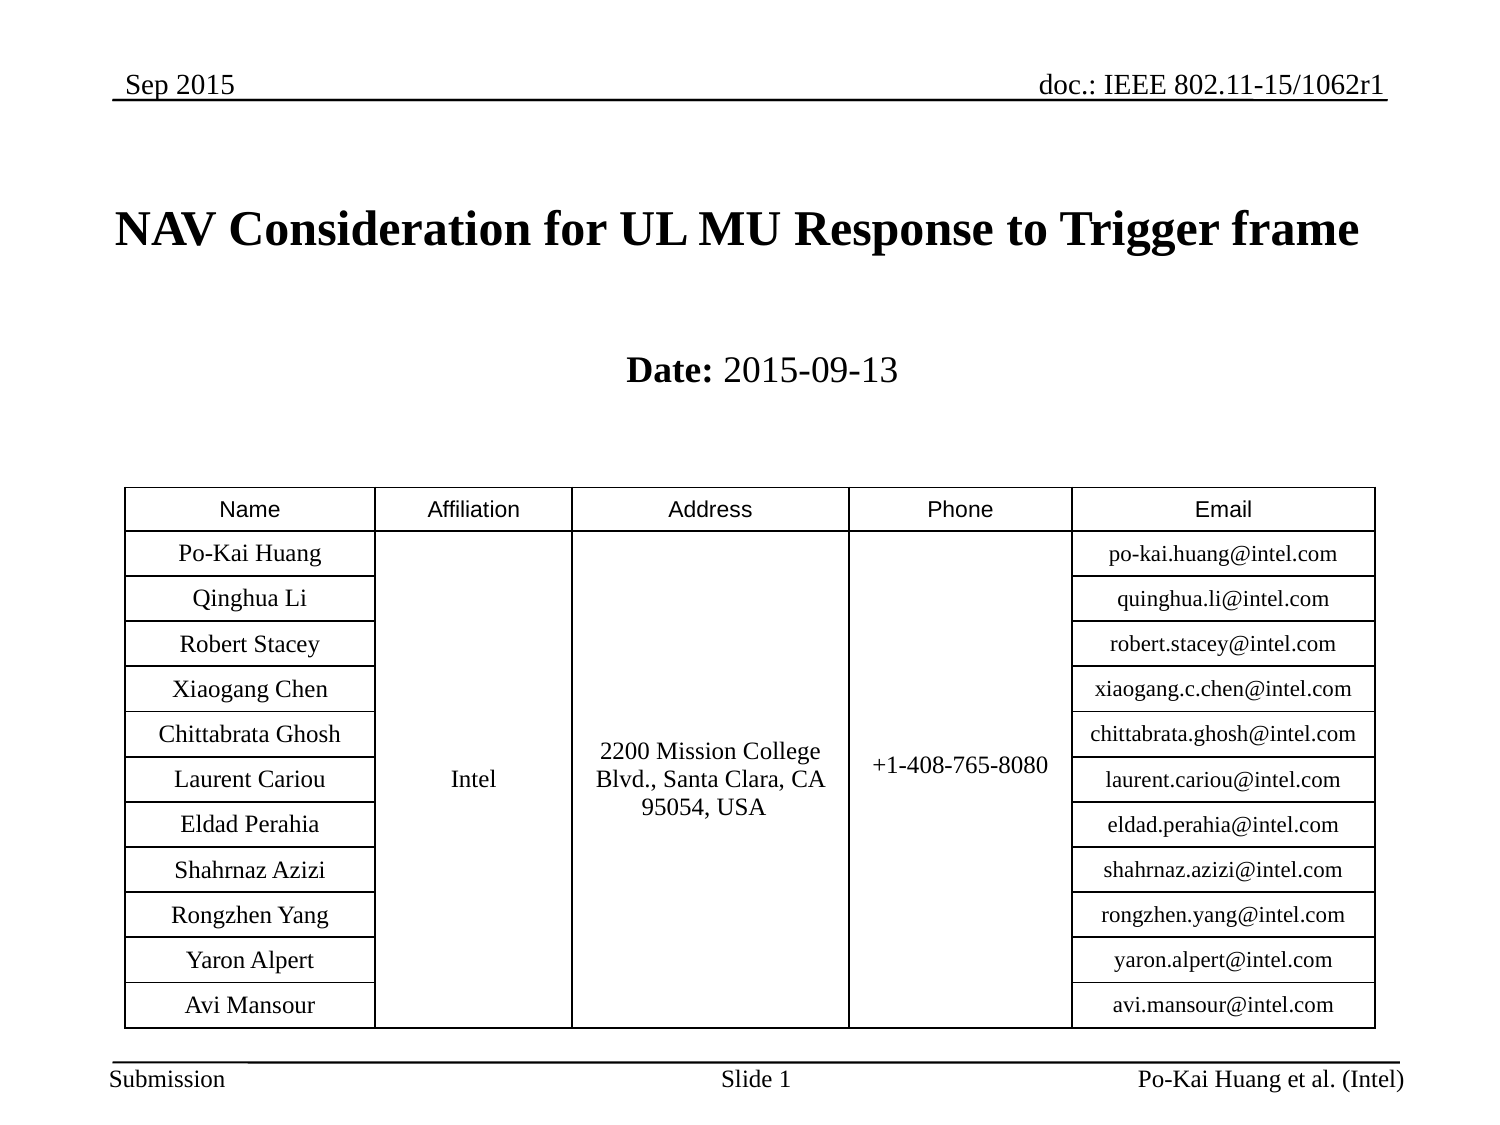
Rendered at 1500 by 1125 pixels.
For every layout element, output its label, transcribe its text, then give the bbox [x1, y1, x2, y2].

table_cell Robert Stacey [126, 622, 374, 665]
table_cell laurent.cariou@intel.com [1073, 758, 1374, 801]
table_header Affiliation [376, 488, 571, 530]
text_box [87, 412, 1350, 500]
table_cell eldad.perahia@intel.com [1073, 803, 1374, 846]
table_cell 2200 Mission College Blvd., Santa Clara, CA 95054, USA [573, 532, 848, 1027]
table_cell Avi Mansour [126, 983, 374, 1027]
table_cell Rongzhen Yang [126, 893, 374, 936]
table_cell Chittabrata Ghosh [126, 712, 374, 756]
table_header Name [126, 488, 374, 530]
table_cell yaron.alpert@intel.com [1073, 938, 1374, 982]
table_header Email [1073, 488, 1374, 530]
table_cell +1-408-765-8080 [850, 532, 1071, 1027]
table_cell po-kai.huang@intel.com [1073, 532, 1374, 575]
table_cell rongzhen.yang@intel.com [1073, 893, 1374, 936]
table_cell Eldad Perahia [126, 803, 374, 846]
table_cell shahrnaz.azizi@intel.com [1073, 848, 1374, 891]
table_header Address [573, 488, 848, 530]
slide_number Slide 1 [712, 1062, 800, 1093]
table_cell quinghua.li@intel.com [1073, 577, 1374, 620]
table_cell robert.stacey@intel.com [1073, 622, 1374, 665]
table_cell Yaron Alpert [126, 938, 374, 982]
table_cell Laurent Cariou [126, 758, 374, 801]
list Date: 2015-09-13 [437, 337, 1088, 401]
table_cell Qinghua Li [126, 577, 374, 620]
table_header Phone [850, 488, 1071, 530]
table_cell Intel [376, 532, 571, 1027]
table_cell xiaogang.c.chen@intel.com [1073, 667, 1374, 711]
table_cell avi.mansour@intel.com [1073, 983, 1374, 1027]
table_cell Xiaogang Chen [126, 667, 374, 711]
table_cell Po-Kai Huang [126, 532, 374, 575]
table_cell Shahrnaz Azizi [126, 848, 374, 891]
footer Po-Kai Huang et al. (Intel) [1134, 1062, 1405, 1093]
title NAV Consideration for UL MU Response to Trigger frame [37, 137, 1438, 313]
table_cell chittabrata.ghosh@intel.com [1073, 712, 1374, 756]
